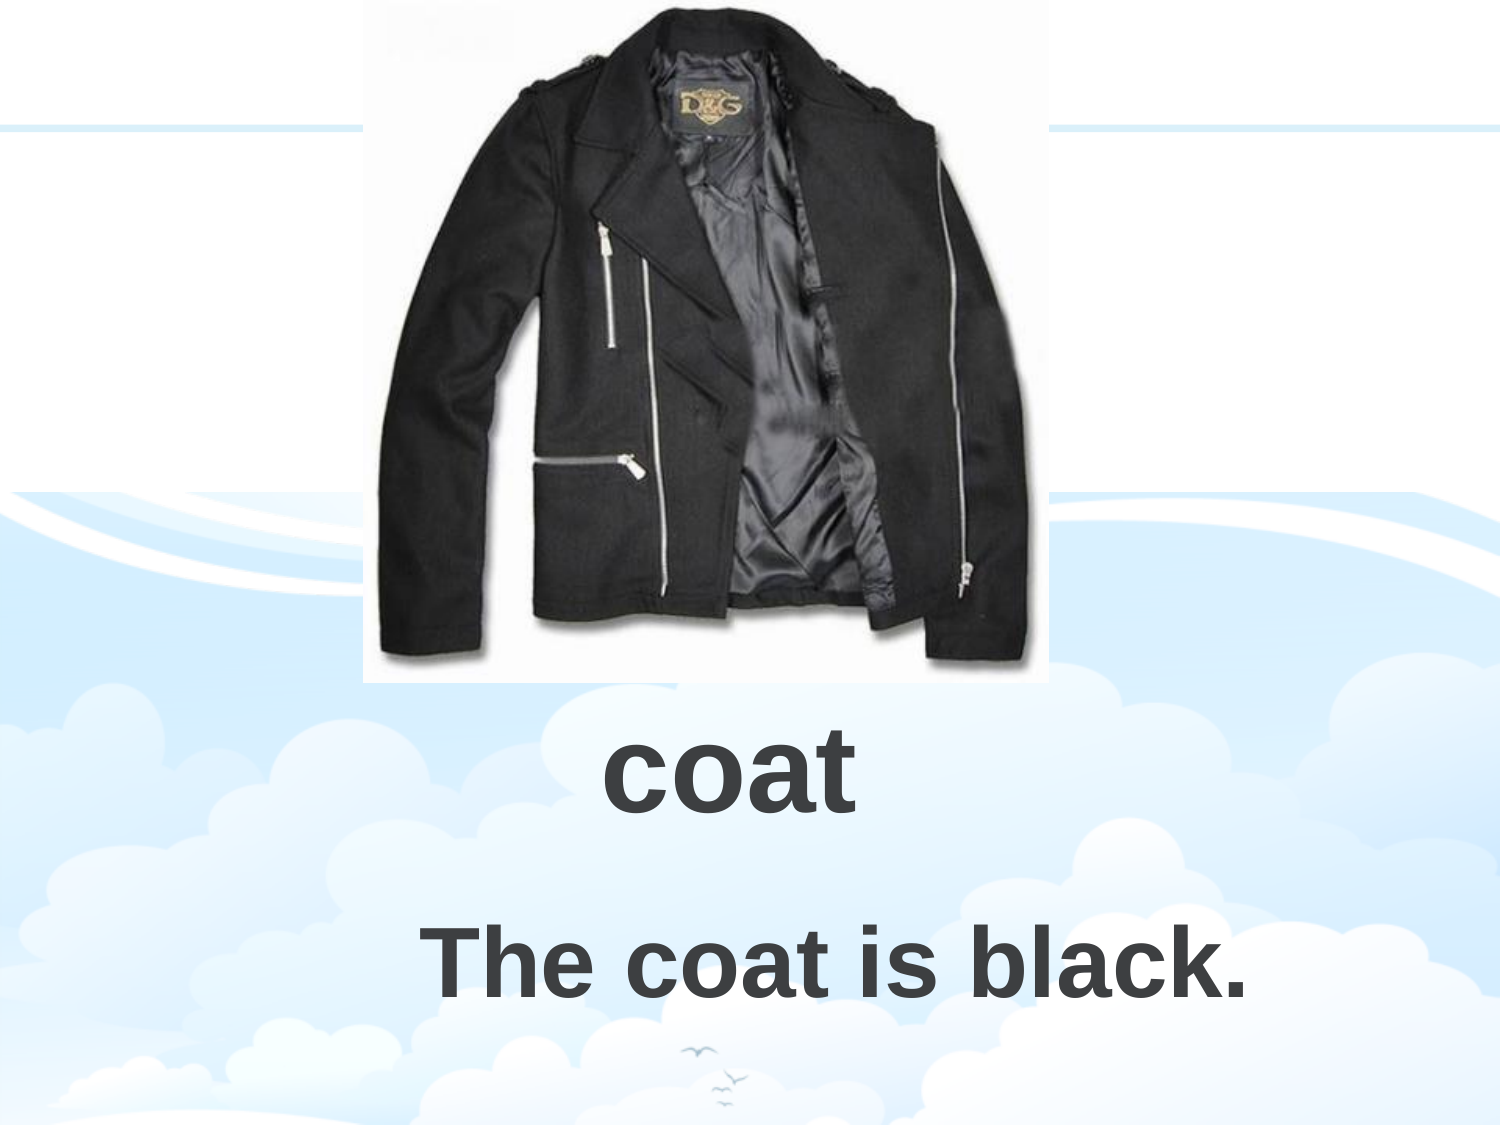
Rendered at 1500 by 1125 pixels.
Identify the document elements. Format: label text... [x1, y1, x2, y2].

text_box coat [586, 691, 873, 845]
text_box The coat is black. [404, 890, 1267, 1026]
picture [362, 0, 1049, 683]
